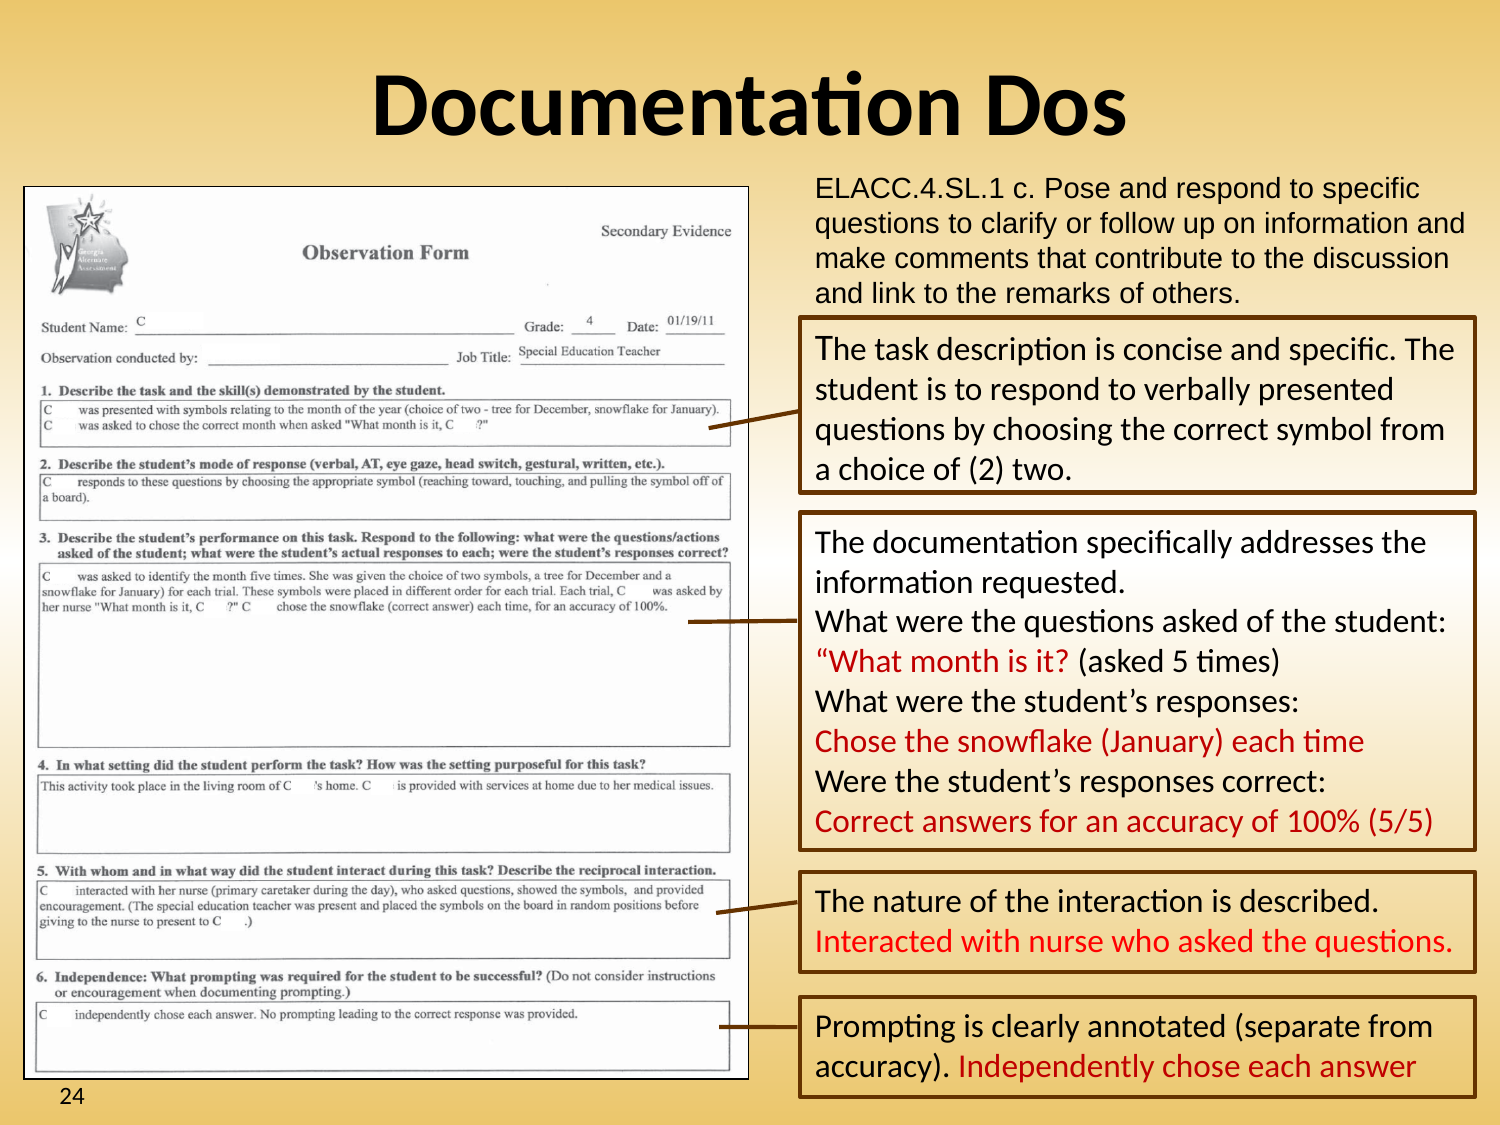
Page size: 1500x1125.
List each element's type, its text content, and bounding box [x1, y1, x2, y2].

text_box The task description is concise and specific. The student is to respond to verbally presented questions by choosing the correct symbol from a choice of (2) two. [752, 315, 1477, 495]
picture [24, 187, 748, 1079]
text_box ELACC.4.SL.1 c. Pose and respond to specific questions to clarify or follow up on information and make comments that contribute to the discussion and link to the remarks of others. [800, 162, 1500, 318]
slide_number 24 [0, 1065, 100, 1125]
text_box The documentation specifically addresses the information requested. What were the questions asked of the student: “What month is it? (asked 5 times) What were the student’s responses: Chose the snowflake (January) each time Were the student’s responses correct: Correct answers for an accuracy of 100% (5/5) [752, 510, 1477, 852]
title Documentation Dos [75, 4, 1425, 193]
text_box Prompting is clearly annotated (separate from accuracy). Independently chose each answer [752, 995, 1477, 1099]
text_box The nature of the interaction is described. Interacted with nurse who asked the questions. [752, 870, 1477, 974]
